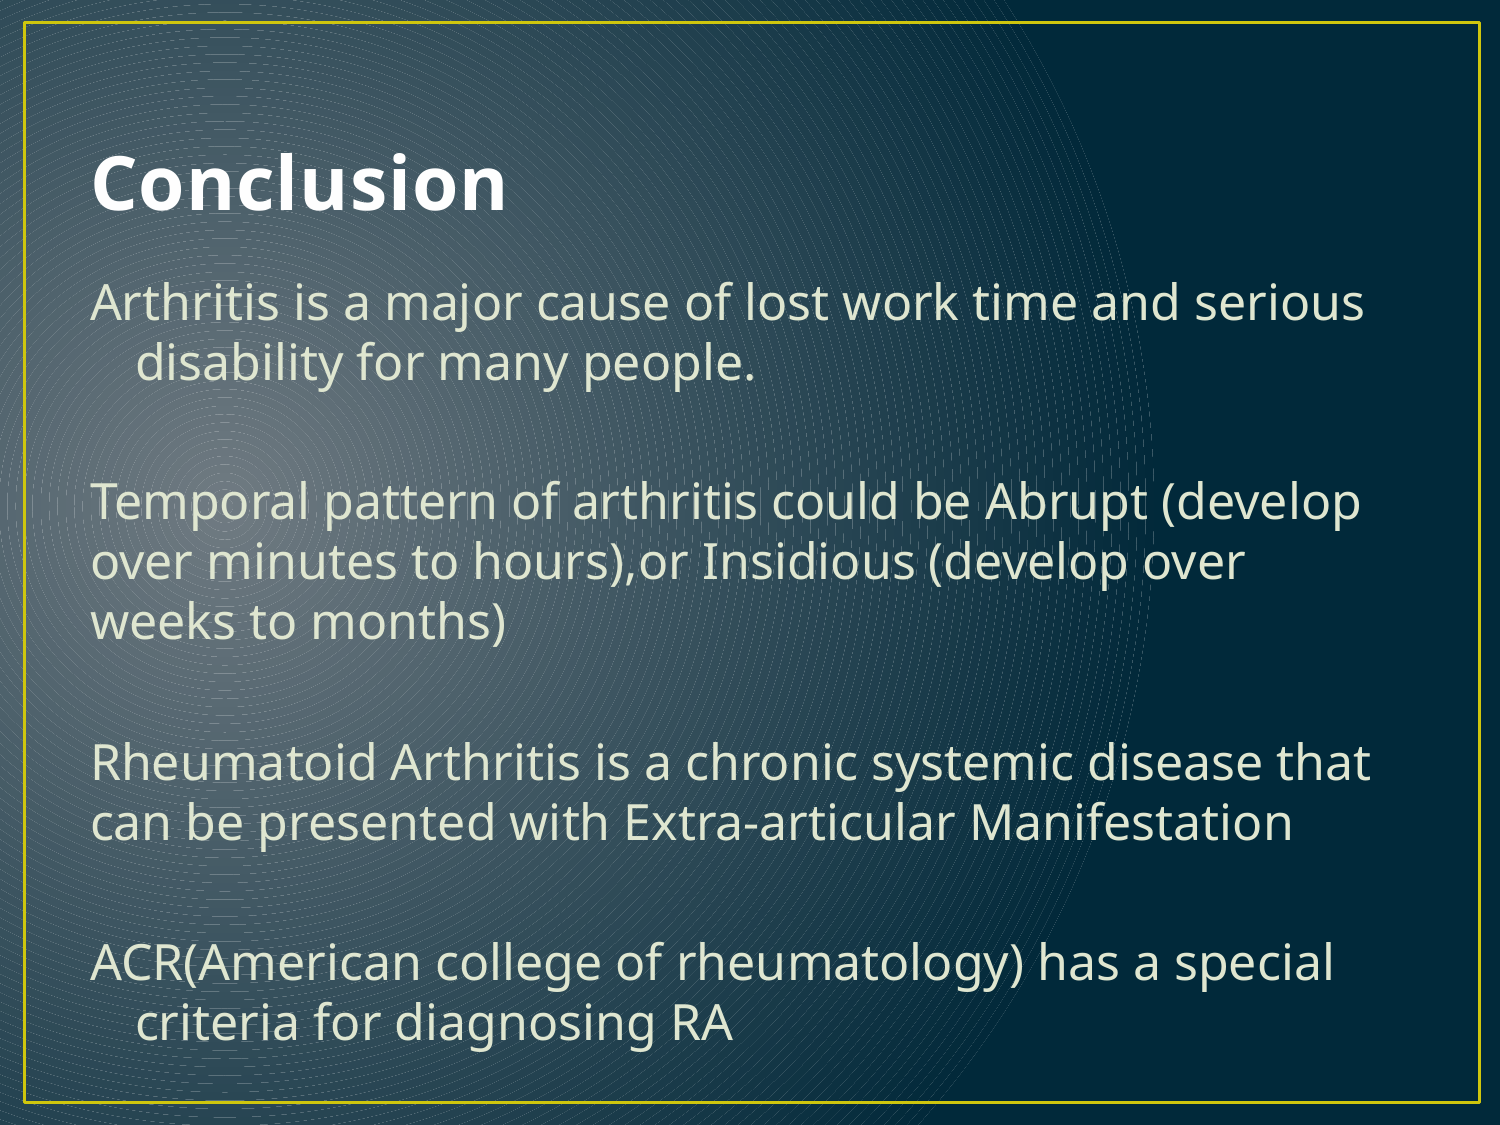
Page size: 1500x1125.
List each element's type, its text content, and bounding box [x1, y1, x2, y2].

list Arthritis is a major cause of lost work time and serious disability for many people. Temporal pattern of arthritis could be Abrupt (develop over minutes to hours),or Insidious (develop over weeks to months) Rheumatoid Arthritis is a chronic systemic disease that can be presented with Extra-articular Manifestation ACR(American college of rheumatology) has a special criteria for diagnosing RA [75, 262, 1425, 1005]
title Conclusion [75, 45, 1425, 233]
